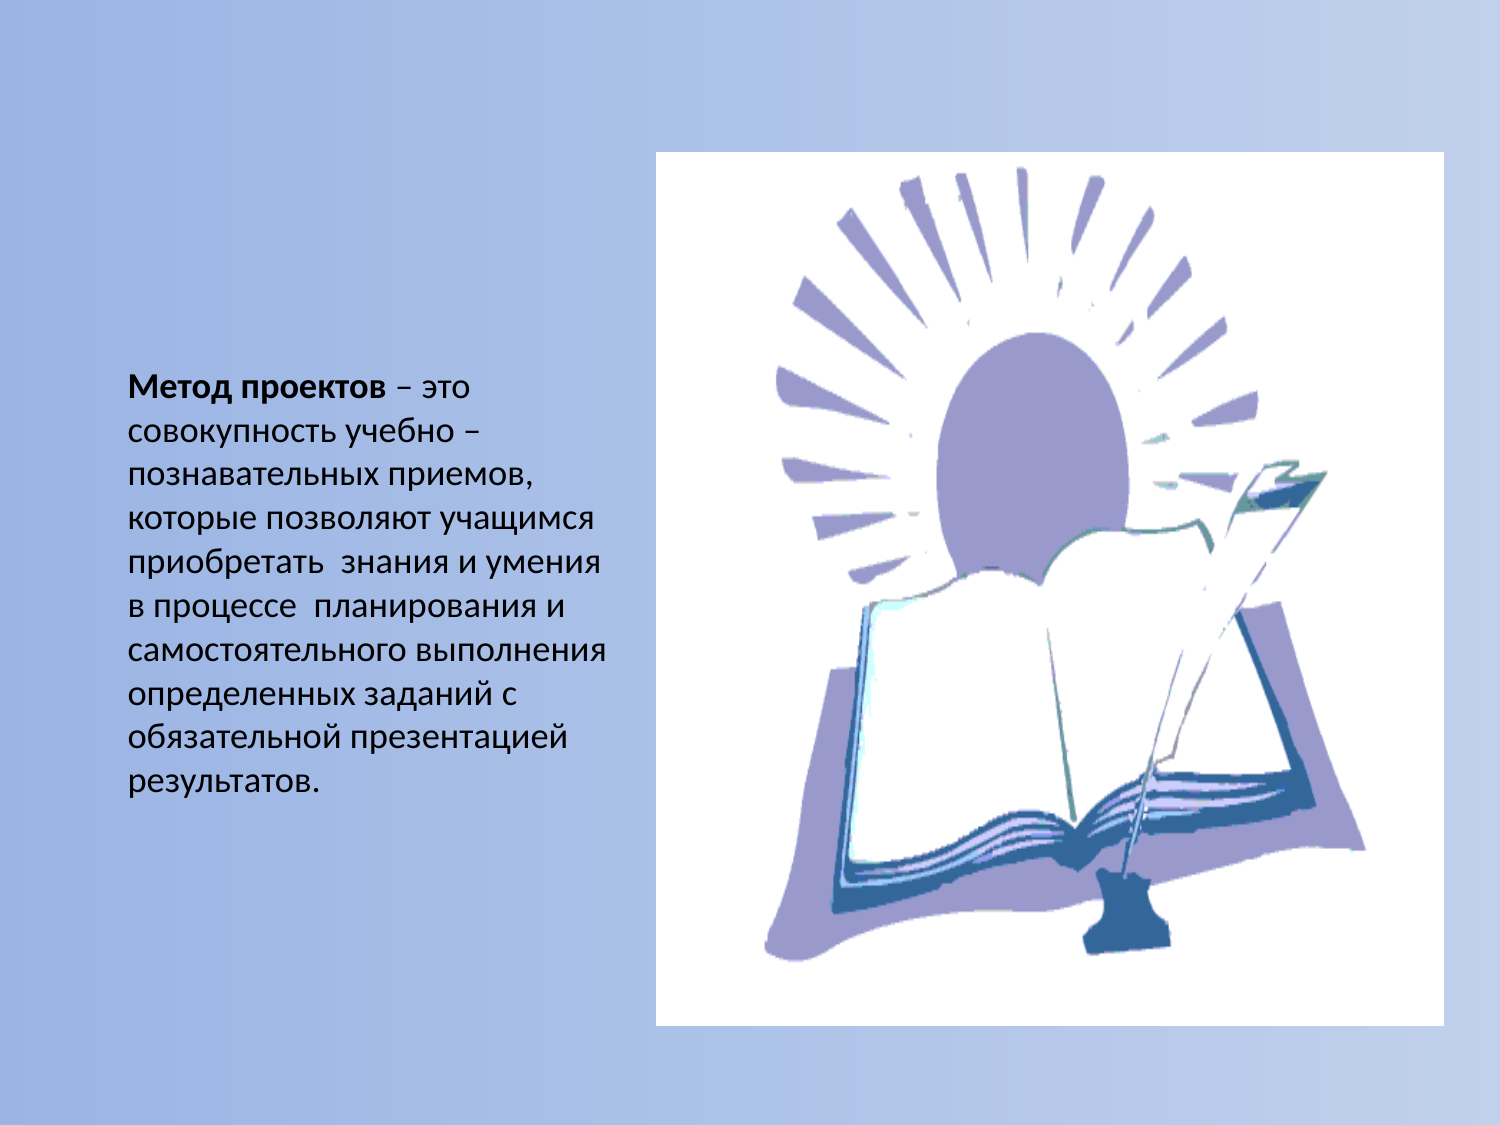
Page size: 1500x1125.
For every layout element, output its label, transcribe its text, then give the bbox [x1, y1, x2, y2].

title Метод проектов – это совокупность учебно – познавательных приемов, которые позволяют учащимся приобретать знания и умения в процессе планирования и самостоятельного выполнения определенных заданий с обязательной презентацией результатов. [112, 82, 633, 1008]
picture [655, 152, 1444, 1026]
